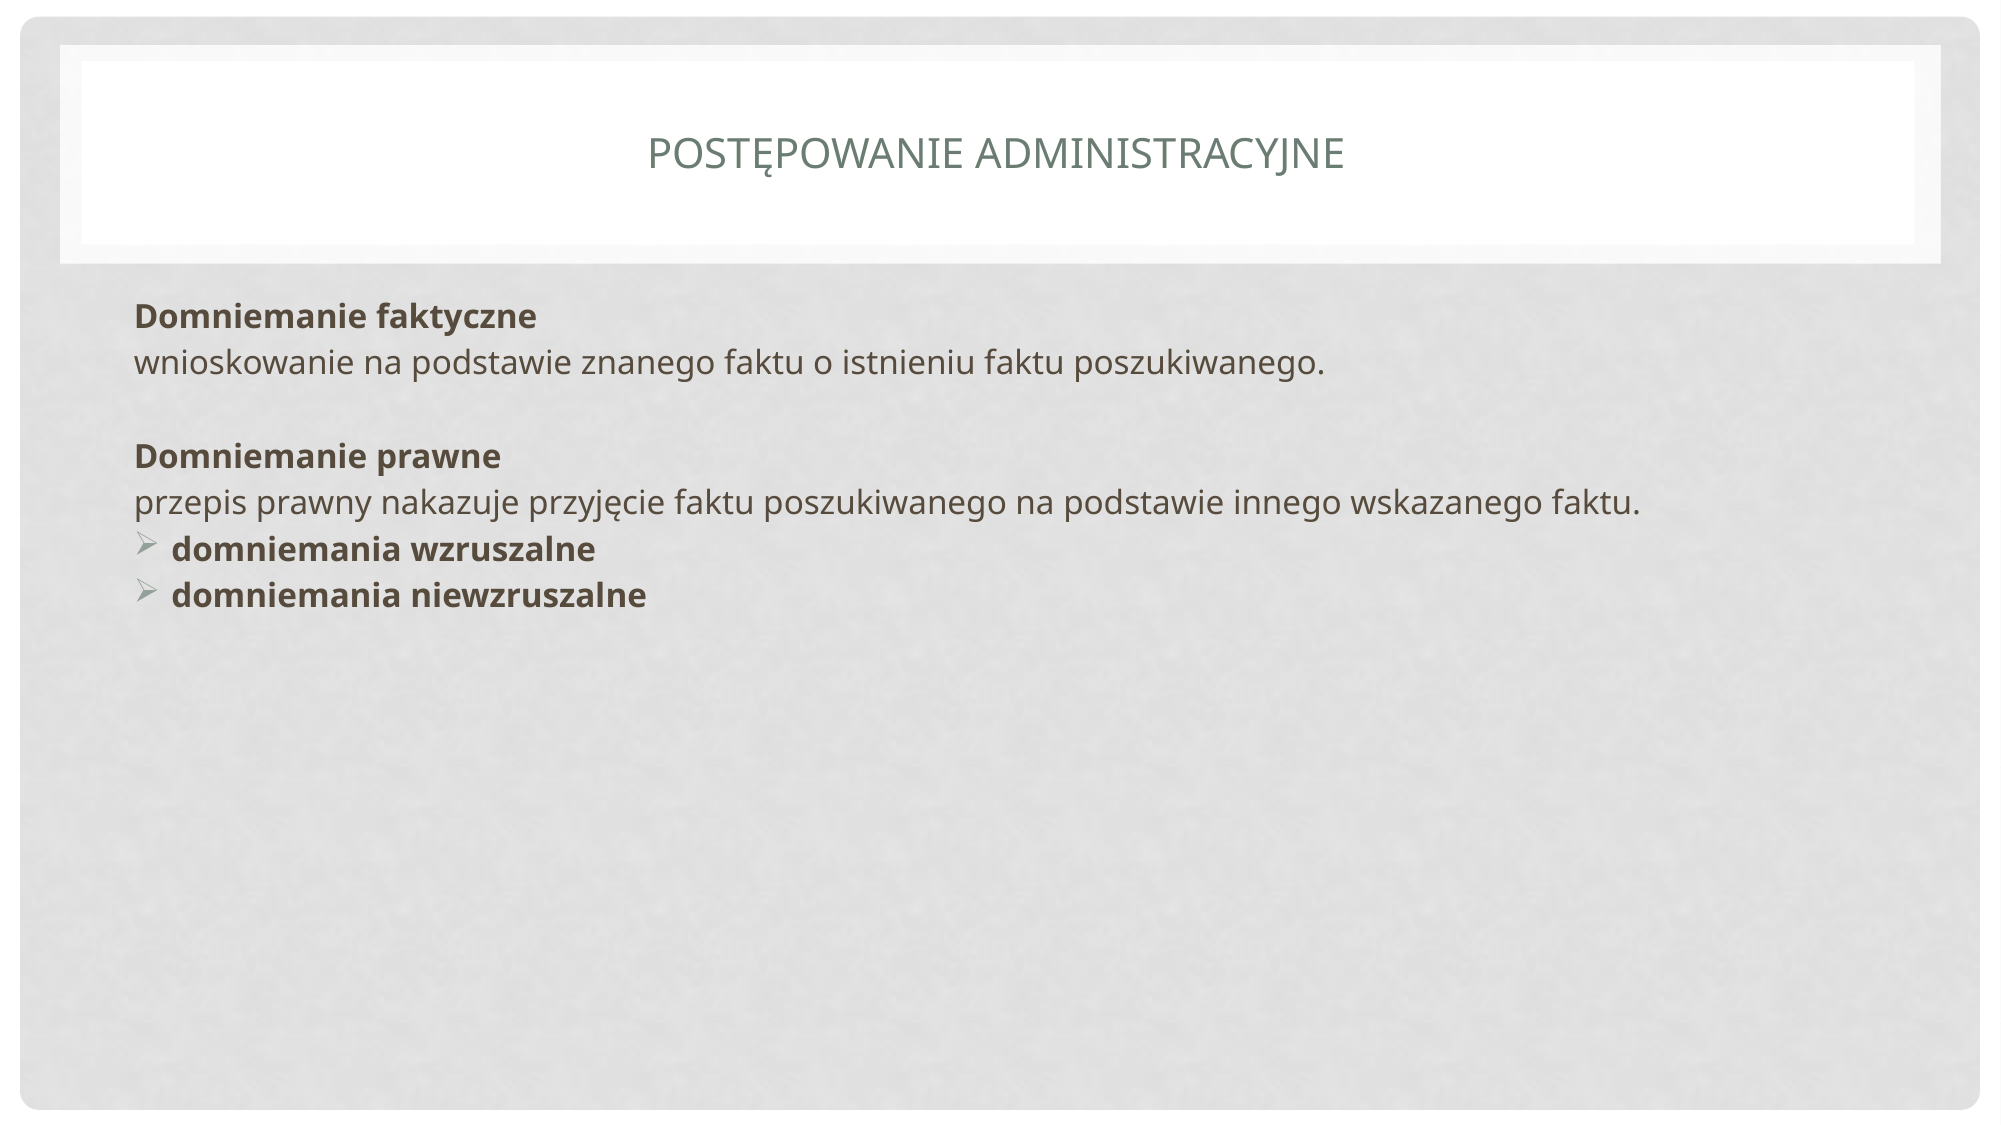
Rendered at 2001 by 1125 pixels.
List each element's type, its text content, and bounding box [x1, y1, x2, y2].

list Domniemanie faktyczne wnioskowanie na podstawie znanego faktu o istnieniu faktu poszukiwanego. Domniemanie prawne przepis prawny nakazuje przyjęcie faktu poszukiwanego na podstawie innego wskazanego faktu. domniemania wzruszalne domniemania niewzruszalne [99, 287, 1900, 1005]
title Postępowanie administracyjne [93, 66, 1900, 238]
